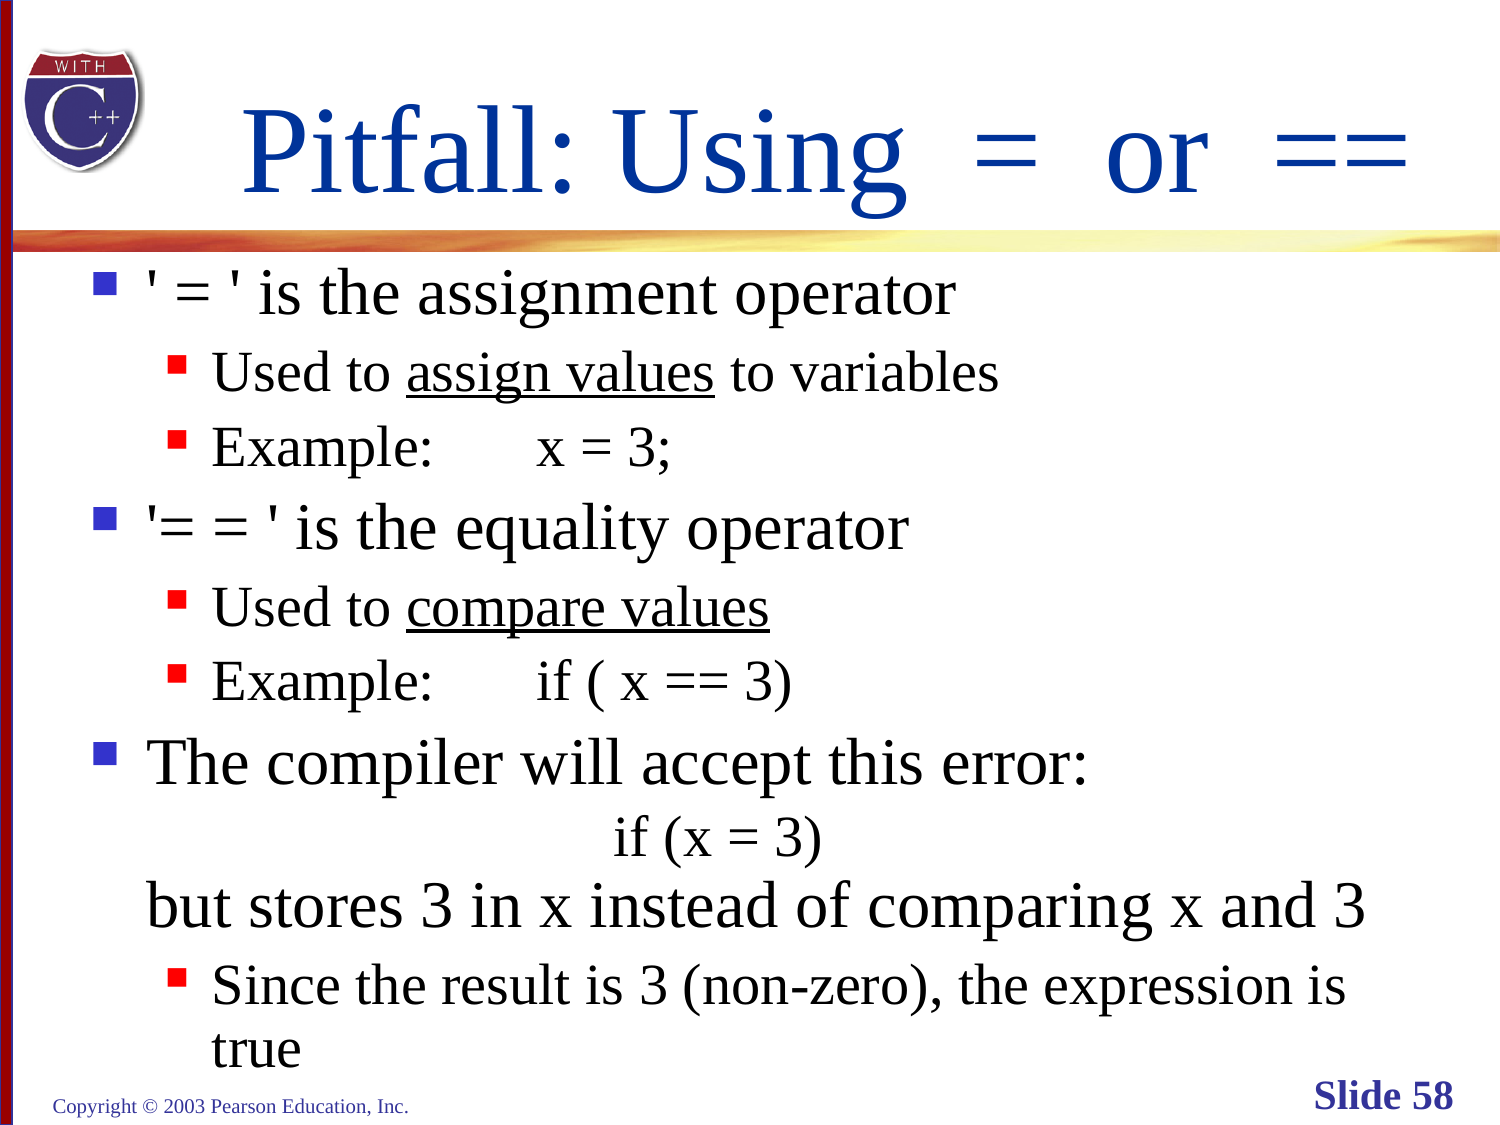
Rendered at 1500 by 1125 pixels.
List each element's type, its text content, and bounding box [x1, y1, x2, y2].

picture [13, 230, 1500, 252]
title Pitfall: Using = or == [225, 12, 1488, 225]
footer Copyright © 2003 Pearson Education, Inc. [37, 1050, 1156, 1125]
picture [21, 46, 145, 173]
list ' = ' is the assignment operator Used to assign values to variables Example: x = 3; '= = ' is the equality operator Used to compare values Example: if ( x == 3) The compiler will accept this error: if (x = 3) but stores 3 in x instead of comparing x and 3 Since the result is 3 (non-zero), the expression is true [75, 249, 1461, 1069]
slide_number Slide 58 [1156, 1050, 1469, 1125]
